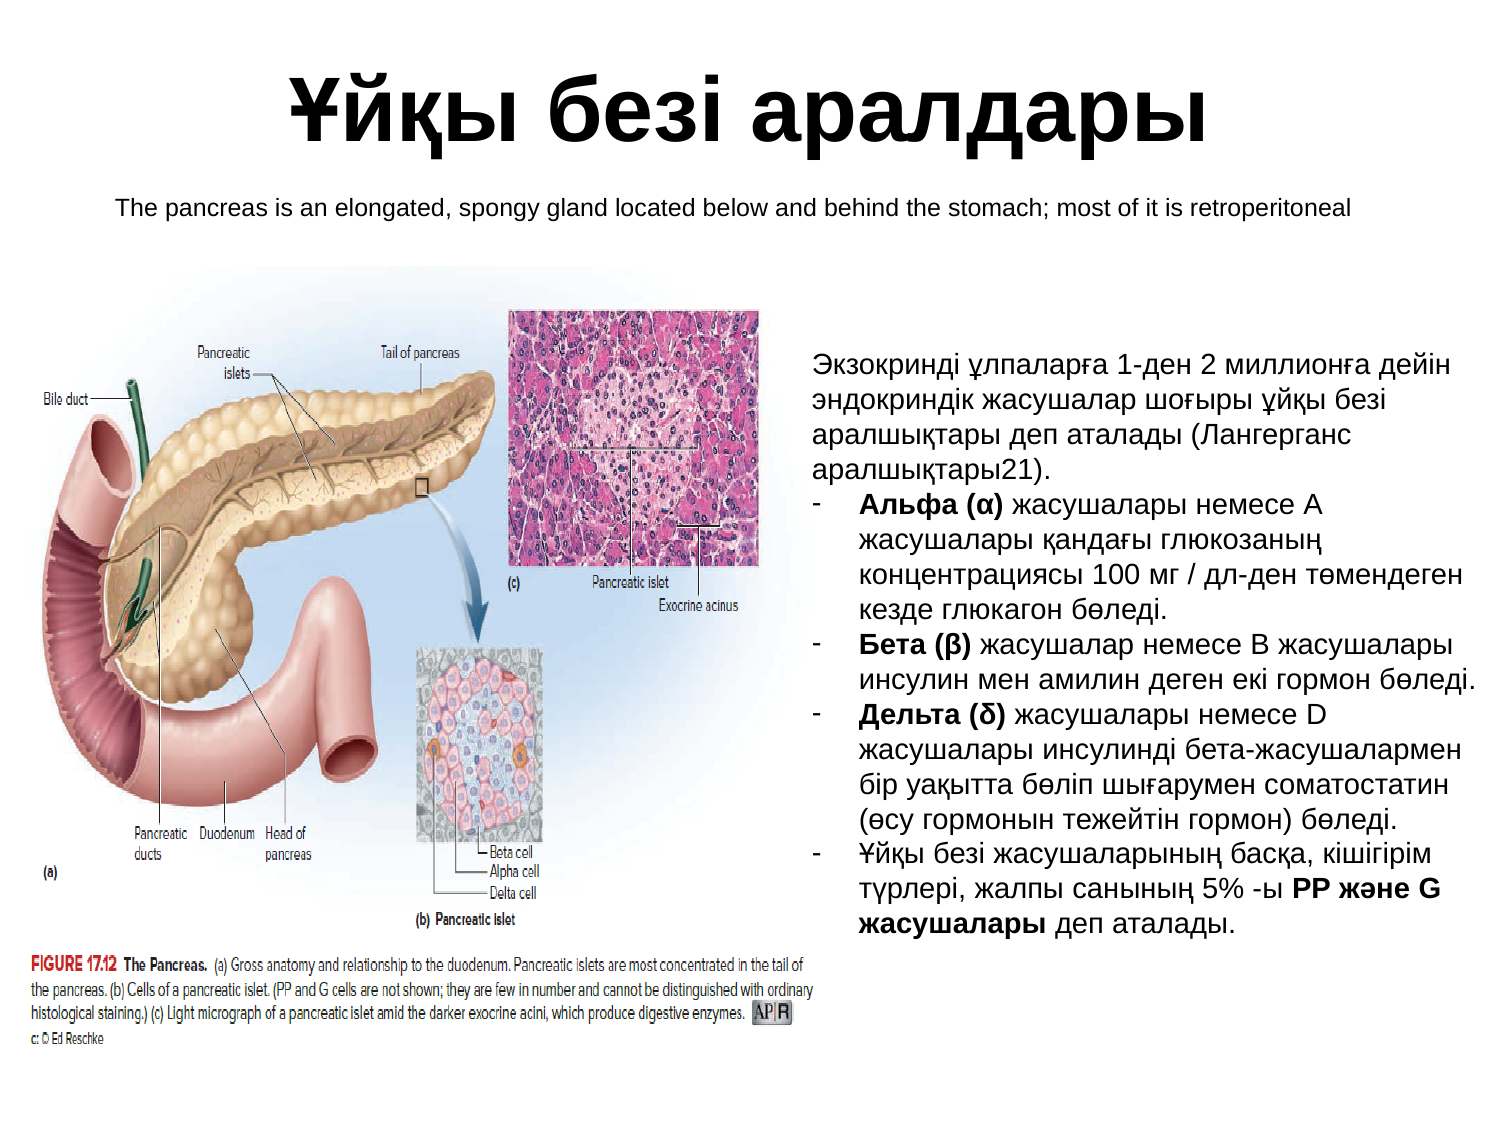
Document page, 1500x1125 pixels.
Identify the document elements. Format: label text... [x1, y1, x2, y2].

picture [0, 266, 822, 1059]
text_box The pancreas is an elongated, spongy gland located below and behind the stomach; most of it is retroperitoneal [100, 184, 1459, 230]
title Ұйқы безі аралдары [0, 10, 1500, 199]
text_box Экзокринді ұлпаларға 1-ден 2 миллионға дейін эндокриндік жасушалар шоғыры ұйқы безі аралшықтары деп аталады (Лангерганс аралшықтары21). Альфа (α) жасушалары немесе А жасушалары қандағы глюкозаның концентрациясы 100 мг / дл-ден төмендеген кезде глюкагон бөледі. Бета (β) жасушалар немесе В жасушалары инсулин мен амилин деген екі гормон бөледі. Дельта (δ) жасушалары немесе D жасушалары инсулинді бета-жасушалармен бір уақытта бөліп шығарумен соматостатин (өсу гормонын тежейтін гормон) бөледі. Ұйқы безі жасушаларының басқа, кішігірім түрлері, жалпы санының 5% -ы РР және G жасушалары деп аталады. [826, 338, 1500, 948]
